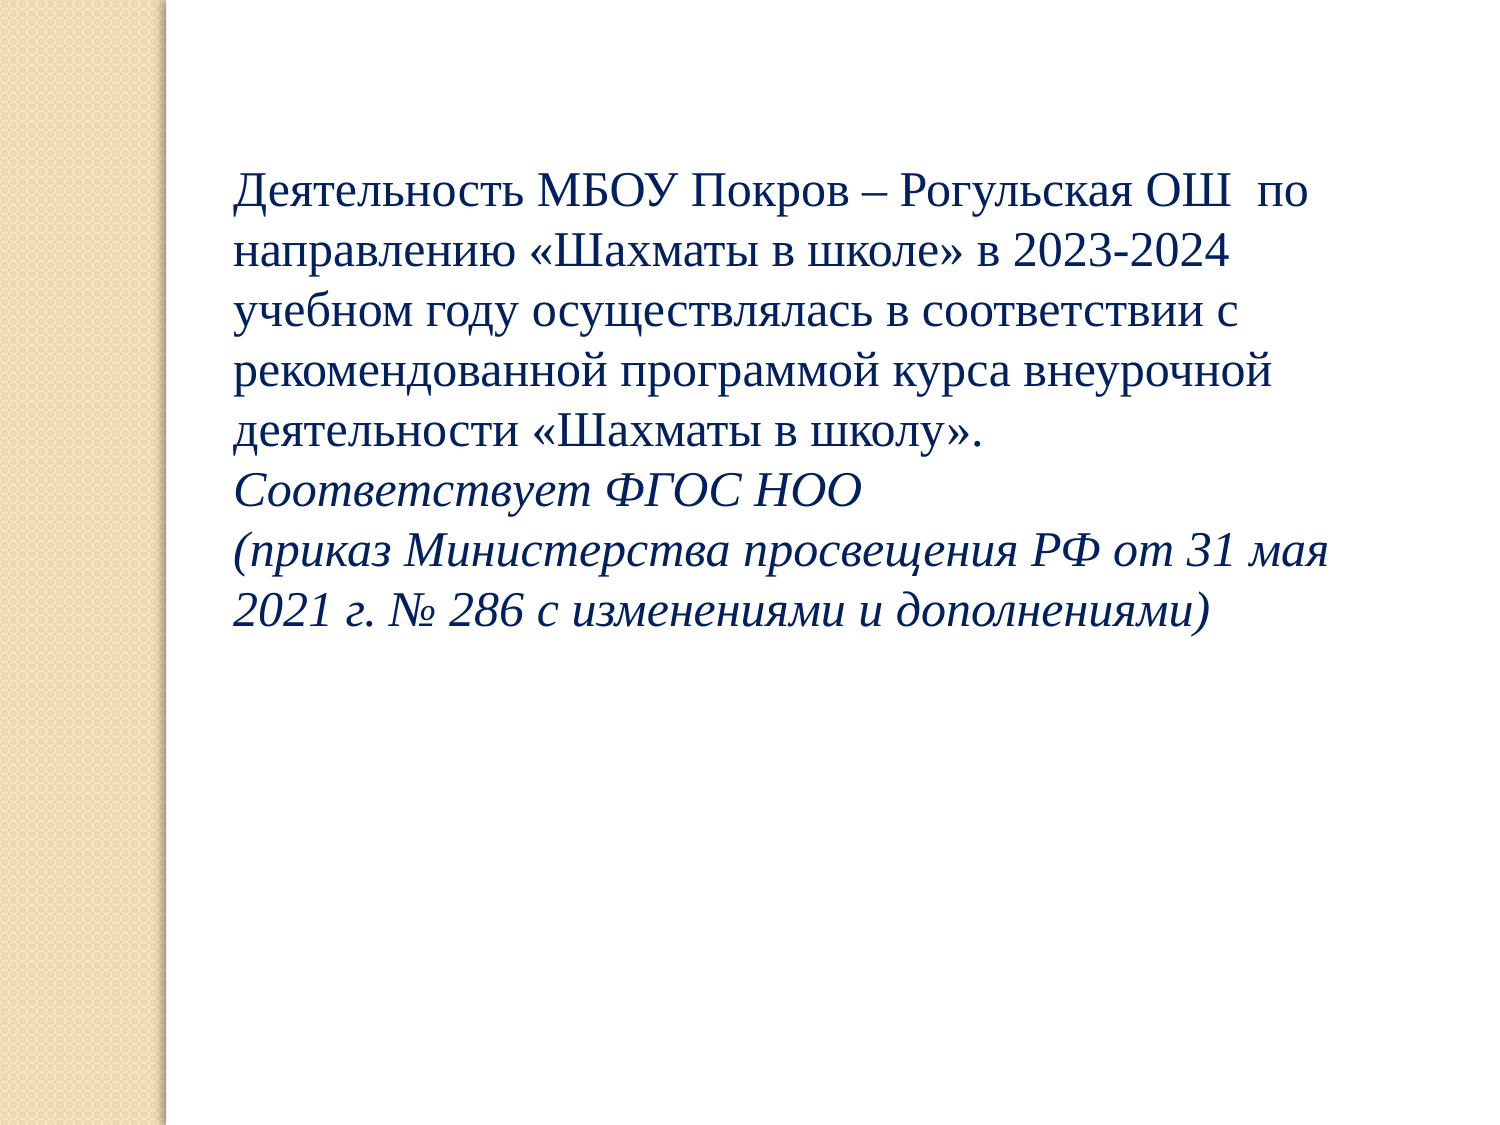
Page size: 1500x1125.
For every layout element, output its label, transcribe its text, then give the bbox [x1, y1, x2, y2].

text_box Деятельность МБОУ Покров – Рогульская ОШ по направлению «Шахматы в школе» в 2023-2024 учебном году осуществлялась в соответствии с рекомендованной программой курса внеурочной деятельности «Шахматы в школу». Соответствует ФГОС НОО (приказ Министерства просвещения РФ от 31 мая 2021 г. № 286 с изменениями и дополнениями) [218, 148, 1365, 644]
